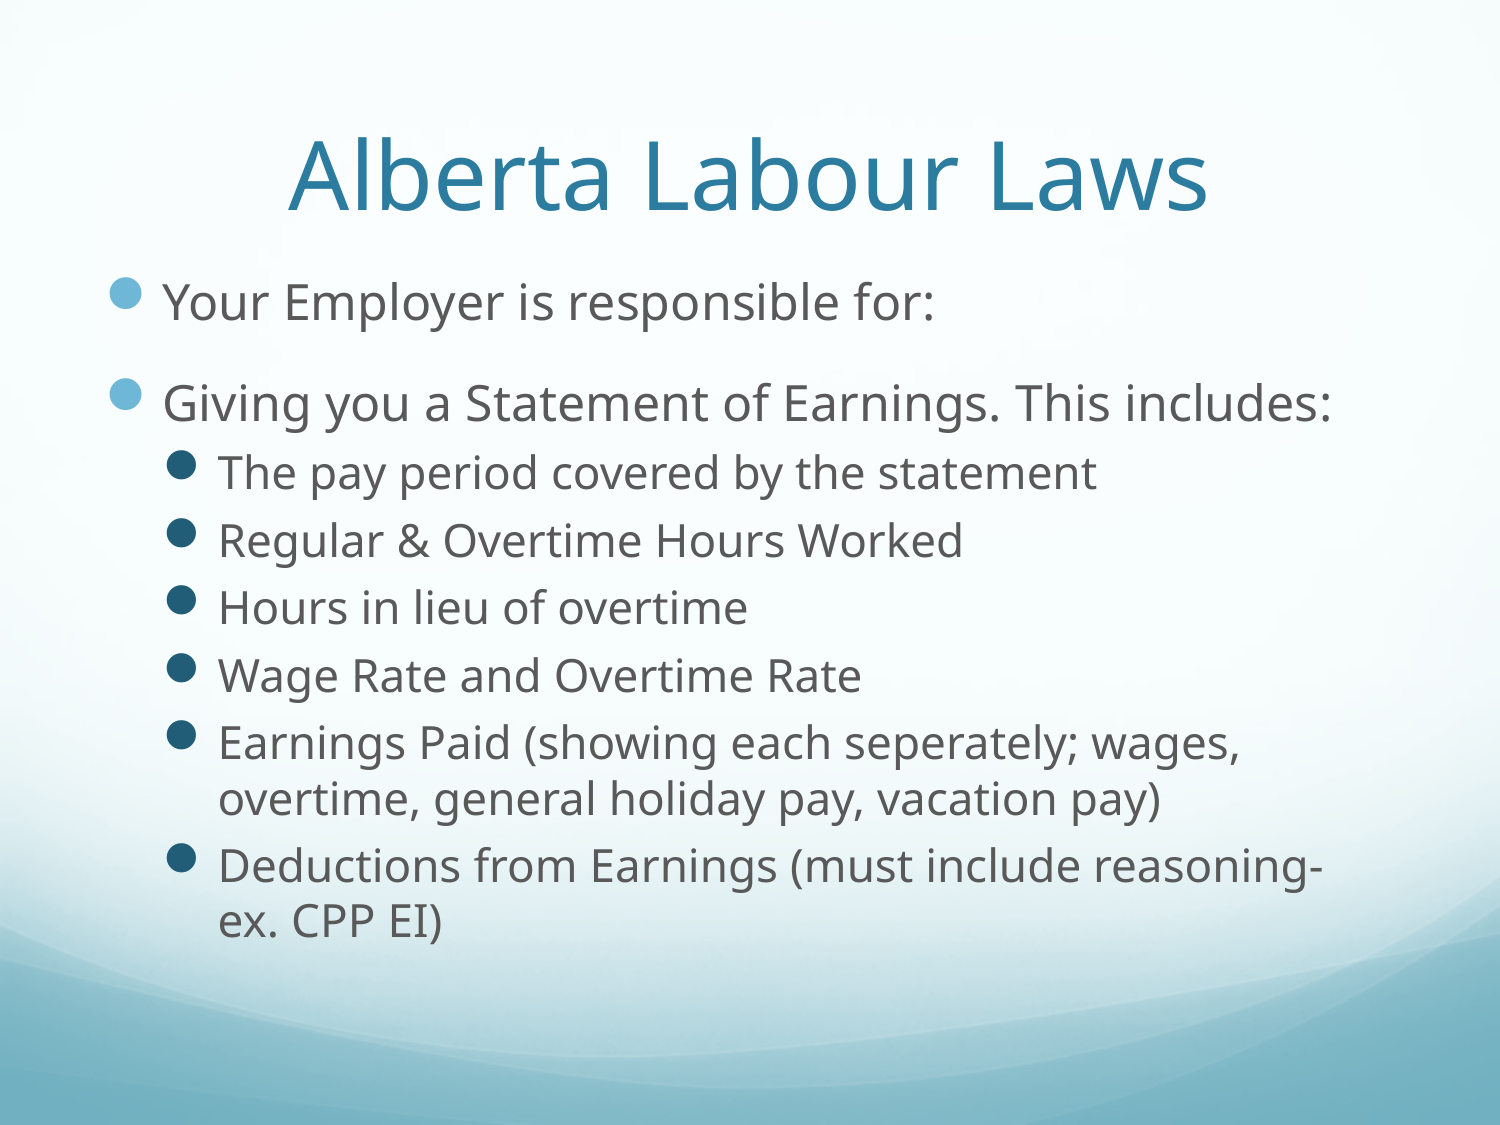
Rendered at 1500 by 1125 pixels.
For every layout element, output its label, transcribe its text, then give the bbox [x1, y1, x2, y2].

list Your Employer is responsible for: Giving you a Statement of Earnings. This includes: The pay period covered by the statement Regular & Overtime Hours Worked Hours in lieu of overtime Wage Rate and Overtime Rate Earnings Paid (showing each seperately; wages, overtime, general holiday pay, vacation pay) Deductions from Earnings (must include reasoning- ex. CPP EI) [90, 262, 1410, 975]
title Alberta Labour Laws [90, 17, 1410, 237]
